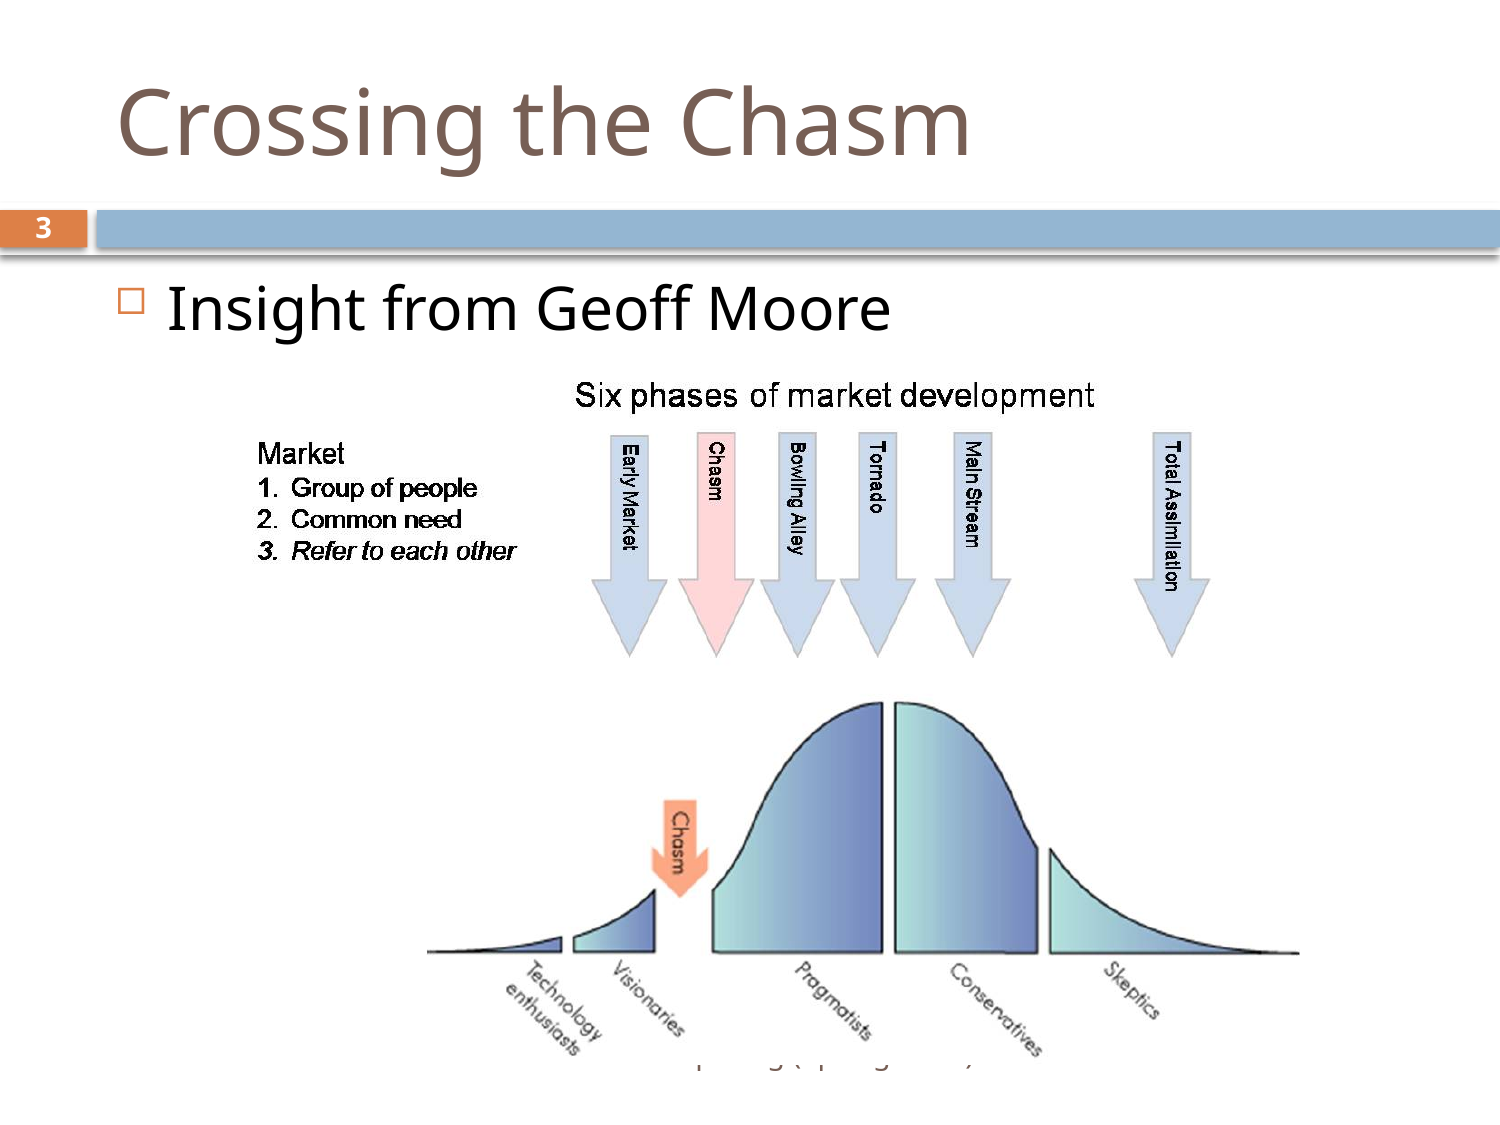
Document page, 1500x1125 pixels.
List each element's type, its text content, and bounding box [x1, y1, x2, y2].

list Insight from Geoff Moore [100, 262, 1438, 1000]
slide_number 3 [0, 208, 88, 249]
picture [237, 360, 1301, 1065]
footer Cornell CS5412 Cloud Computing (Spring 2015) [99, 1024, 990, 1085]
title Crossing the Chasm [100, 37, 1438, 200]
